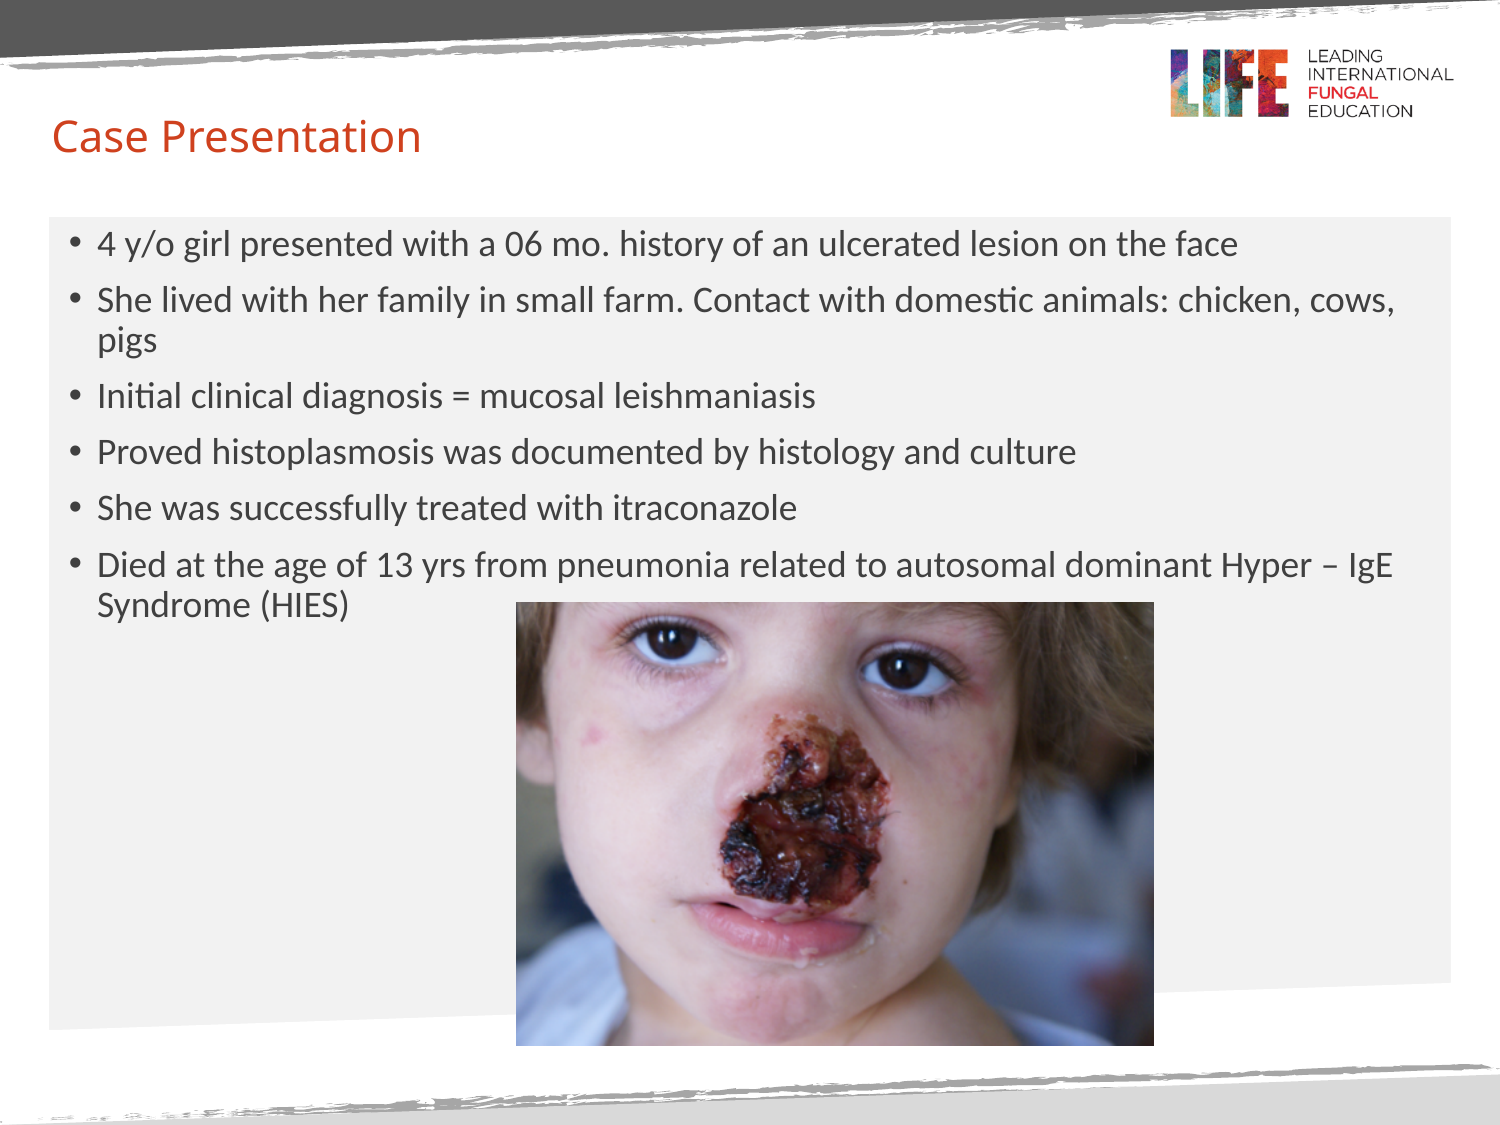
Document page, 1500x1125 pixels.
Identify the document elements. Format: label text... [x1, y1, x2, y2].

picture [516, 602, 1154, 1046]
text_box 4 y/o girl presented with a 06 mo. history of an ulcerated lesion on the face She lived with her family in small farm. Contact with domestic animals: chicken, cows, pigs Initial clinical diagnosis = mucosal leishmaniasis Proved histoplasmosis was documented by histology and culture She was successfully treated with itraconazole Died at the age of 13 yrs from pneumonia related to autosomal dominant Hyper – IgE Syndrome (HIES) [54, 216, 1432, 1043]
title Case Presentation [36, 92, 1062, 186]
picture [1164, 43, 1460, 121]
